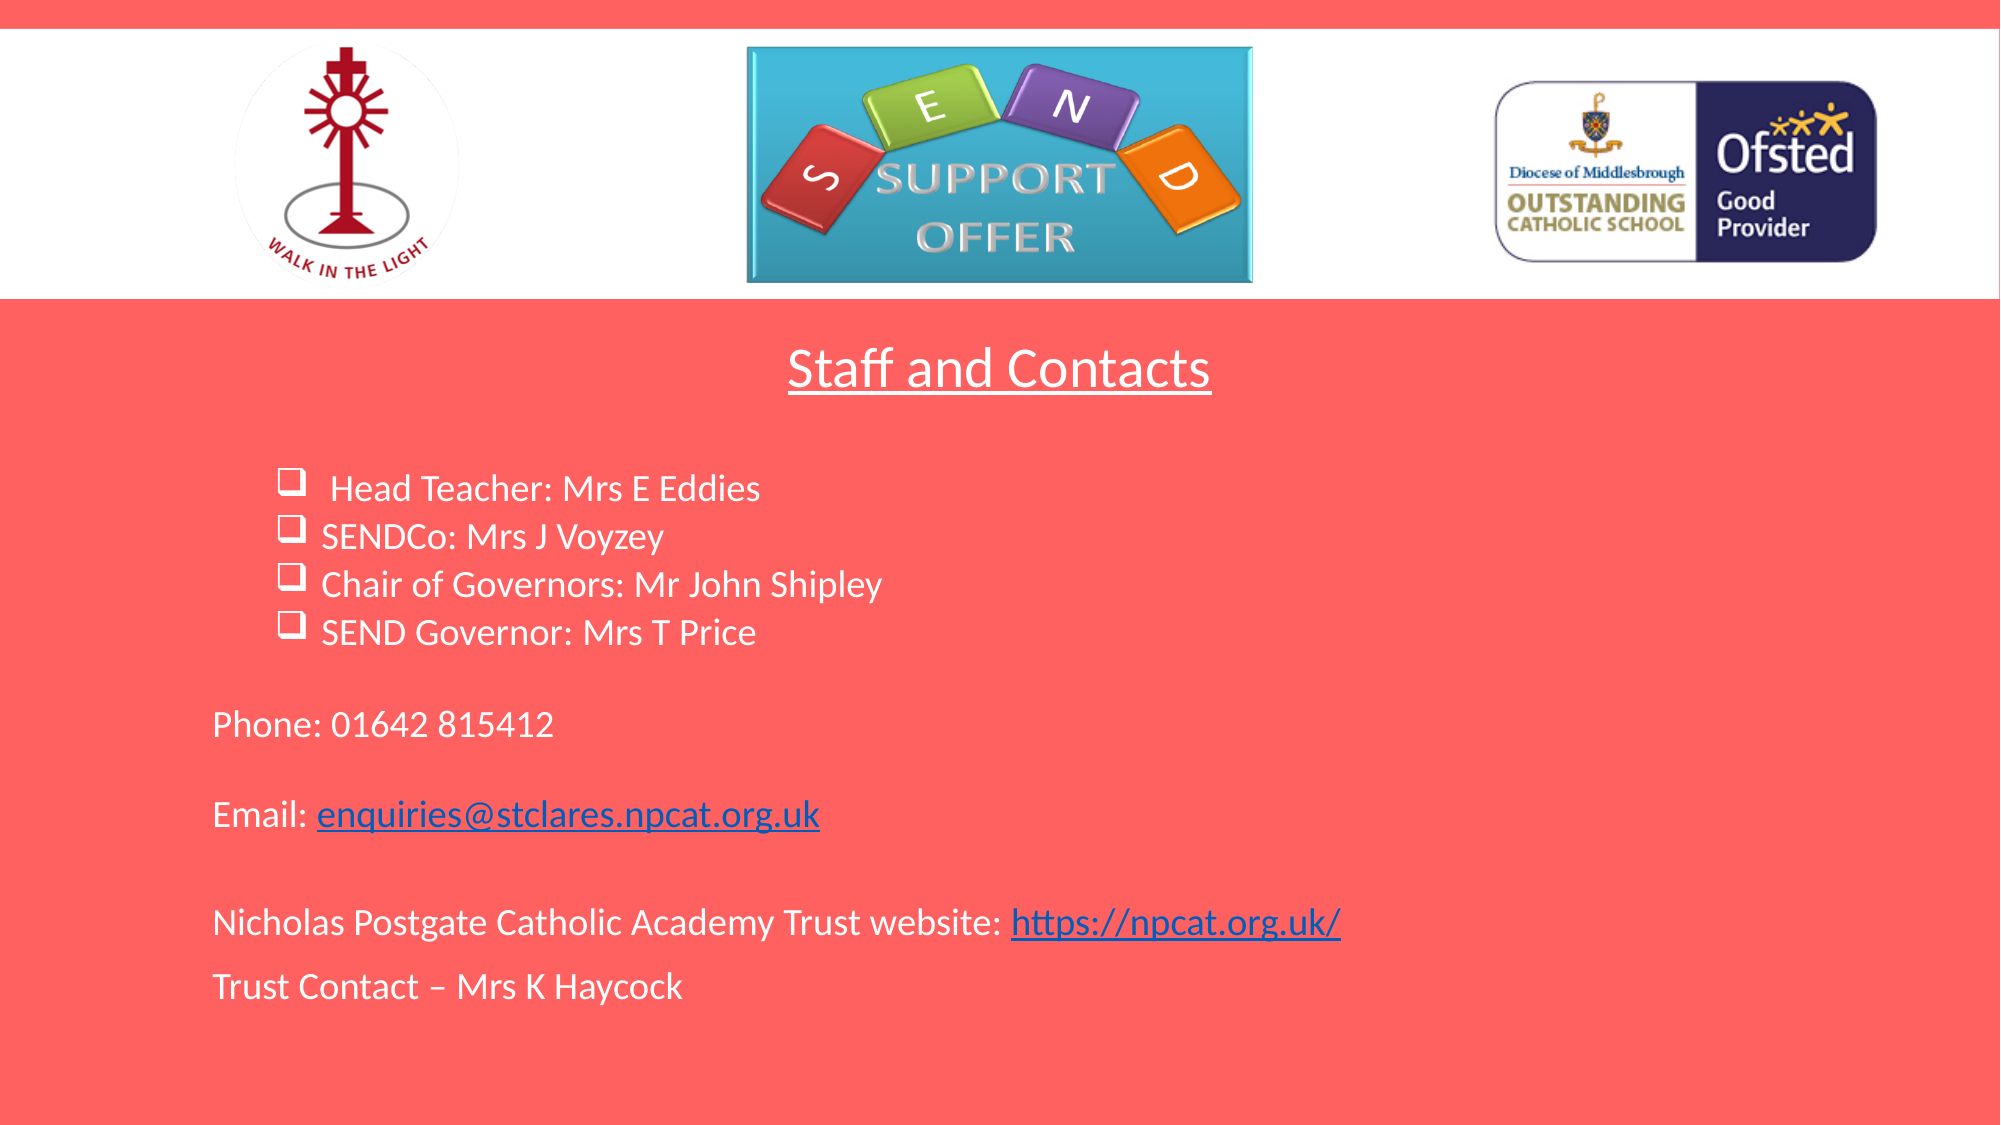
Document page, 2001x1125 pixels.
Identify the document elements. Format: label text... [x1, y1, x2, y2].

picture [1490, 63, 1882, 284]
picture [746, 46, 1254, 284]
picture [222, 40, 473, 290]
list Staff and Contacts Head Teacher: Mrs E Eddies SENDCo: Mrs J Voyzey Chair of Governors: Mr John Shipley SEND Governor: Mrs T Price Phone: 01642 815412 Email: enquiries@stclares.npcat.org.uk Nicholas Postgate Catholic Academy Trust website: https://npcat.org.uk/ Trust Contact – Mrs K Haycock [197, 329, 1803, 1020]
